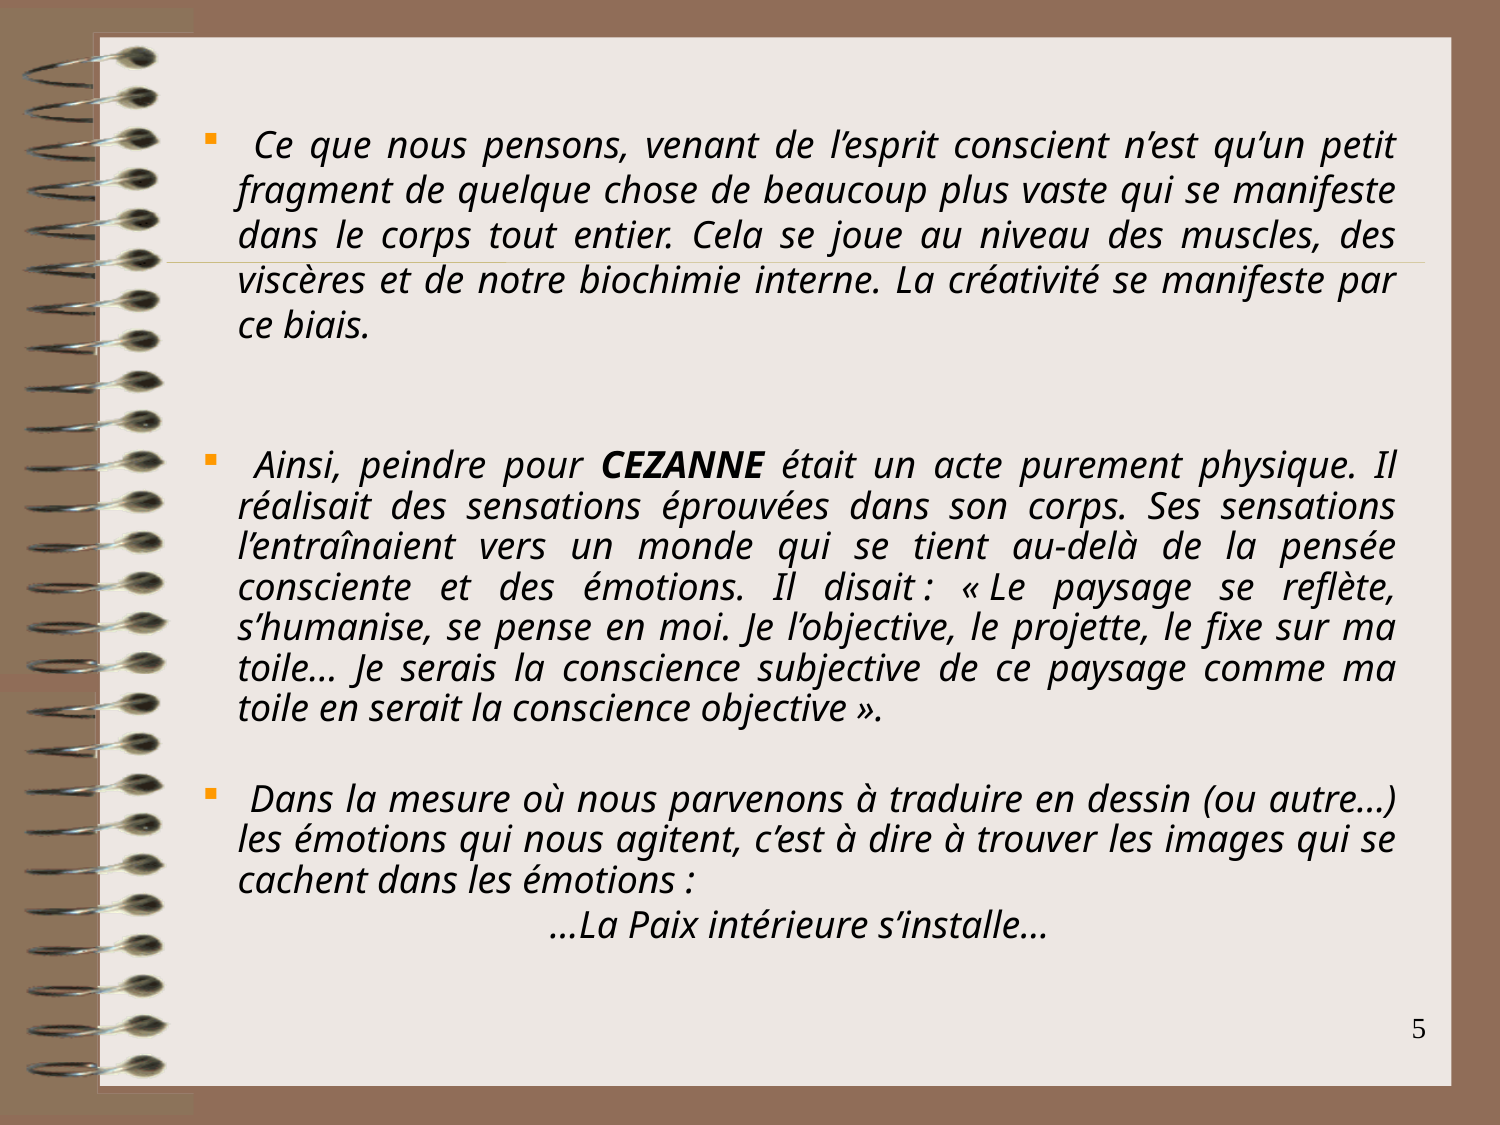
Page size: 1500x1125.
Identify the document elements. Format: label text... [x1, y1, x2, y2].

slide_number 5 [1128, 1001, 1442, 1078]
text_box Ce que nous pensons, venant de l’esprit conscient n’est qu’un petit fragment de quelque chose de beaucoup plus vaste qui se manifeste dans le corps tout entier. Cela se joue au niveau des muscles, des viscères et de notre biochimie interne. La créativité se manifeste par ce biais. Ainsi, peindre pour CEZANNE était un acte purement physique. Il réalisait des sensations éprouvées dans son corps. Ses sensations l’entraînaient vers un monde qui se tient au-delà de la pensée consciente et des émotions. Il disait : « Le paysage se reflète, s’humanise, se pense en moi. Je l’objective, le projette, le fixe sur ma toile… Je serais la conscience subjective de ce paysage comme ma toile en serait la conscience objective ». Dans la mesure où nous parvenons à traduire en dessin (ou autre…) les émotions qui nous agitent, c’est à dire à trouver les images qui se cachent dans les émotions : …La Paix intérieure s’installe… [187, 113, 1413, 1012]
picture [0, 692, 194, 1115]
picture [0, 8, 194, 674]
